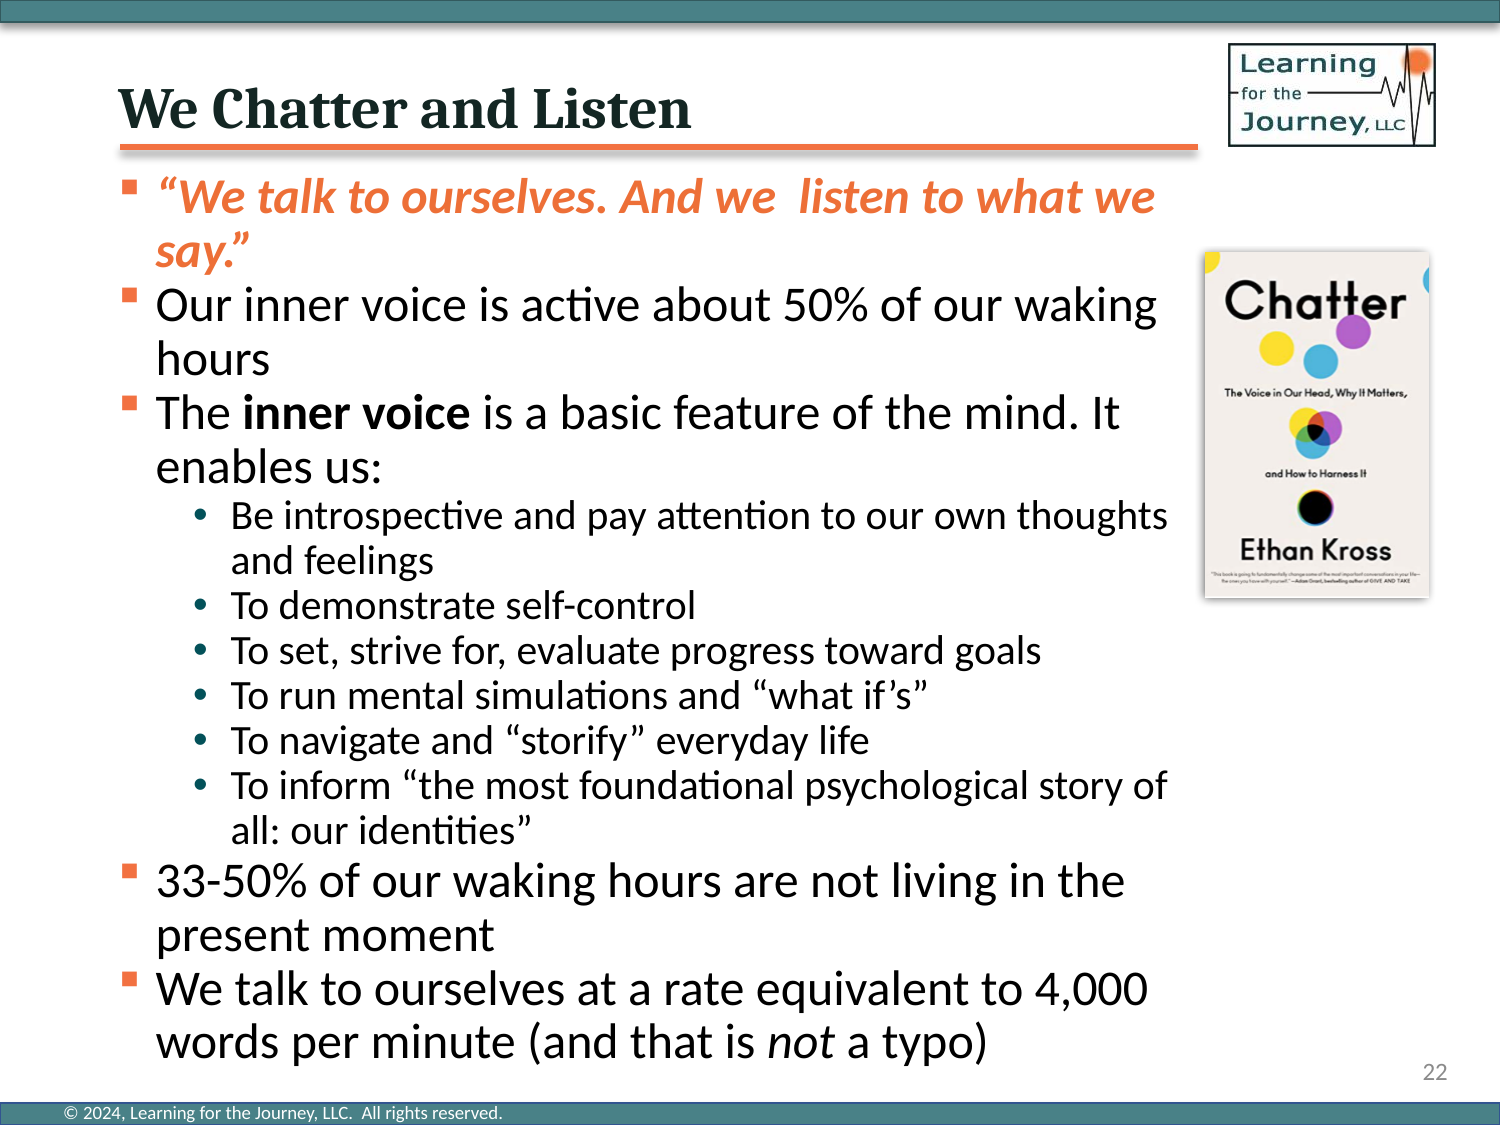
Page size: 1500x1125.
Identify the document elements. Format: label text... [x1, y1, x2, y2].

title We Chatter and Listen [103, 65, 1397, 153]
picture [1228, 43, 1436, 147]
list “We talk to ourselves. And we listen to what we say.” Our inner voice is active about 50% of our waking hours The inner voice is a basic feature of the mind. It enables us: Be introspective and pay attention to our own thoughts and feelings To demonstrate self-control To set, strive for, evaluate progress toward goals To run mental simulations and “what if’s” To navigate and “storify” everyday life To inform “the most foundational psychological story of all: our identities” 33-50% of our waking hours are not living in the present moment We talk to ourselves at a rate equivalent to 4,000 words per minute (and that is not a typo) [103, 162, 1190, 963]
picture [1205, 252, 1429, 598]
slide_number 22 [1125, 1040, 1463, 1101]
